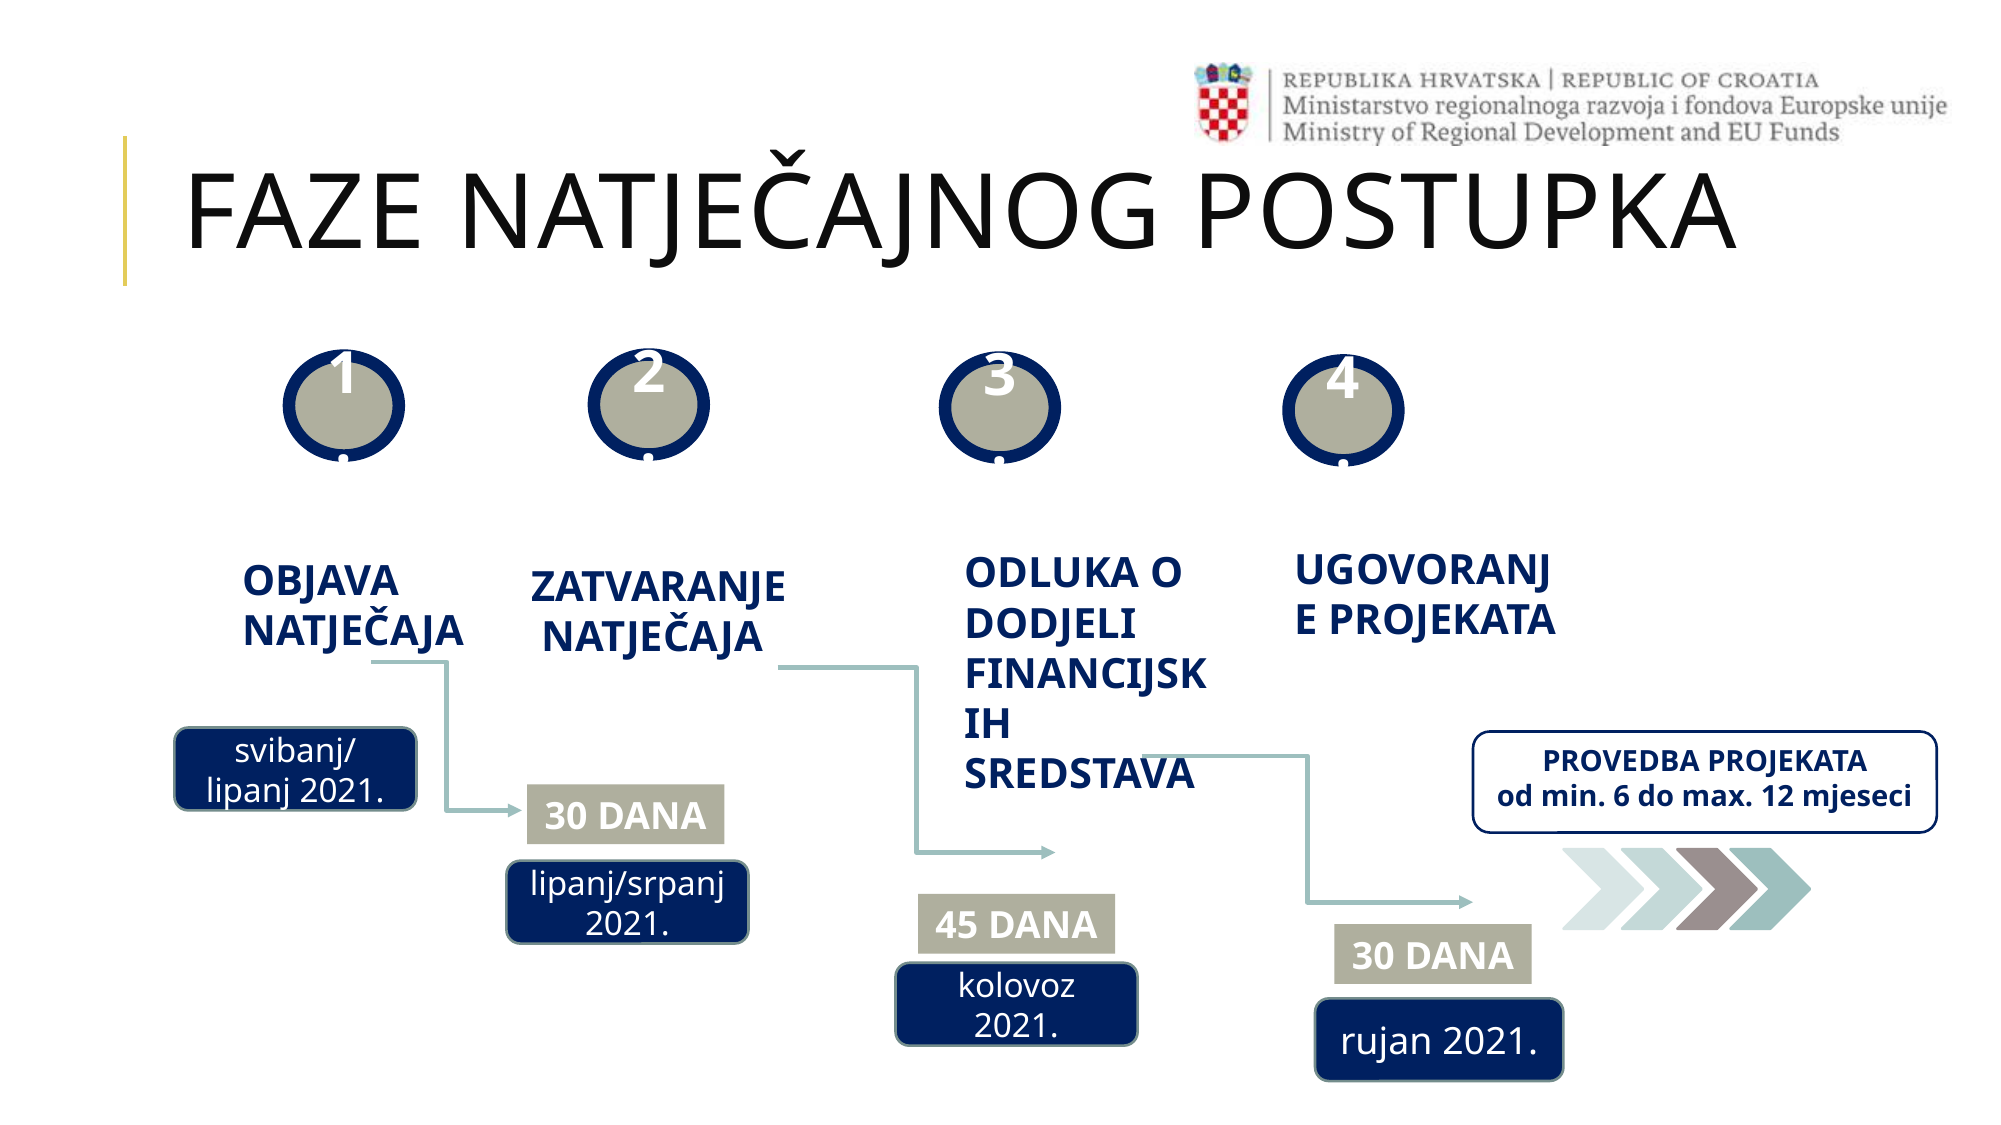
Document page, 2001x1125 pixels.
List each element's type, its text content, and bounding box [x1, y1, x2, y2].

text_box 4. [1287, 359, 1400, 462]
text_box 45 DANA [918, 893, 1116, 954]
text_box 1. [287, 354, 401, 457]
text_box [1141, 755, 1474, 903]
text_box ZATVARANJE NATJEČAJA [516, 552, 803, 668]
text_box lipanj/srpanj 2021. [505, 859, 750, 945]
text_box UGOVORANJE PROJEKATA [1279, 535, 1587, 651]
text_box ODLUKA O DODJELI FINANCIJSKIH SREDSTAVA [949, 538, 1236, 804]
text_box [777, 667, 1056, 853]
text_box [1646, 765, 1727, 1013]
text_box PROVEDBA PROJEKATA od min. 6 do max. 12 mjeseci [1471, 730, 1939, 834]
text_box rujan 2021. [1313, 997, 1565, 1083]
text_box OBJAVA NATJEČAJA [227, 546, 594, 661]
text_box 30 DANA [1334, 924, 1532, 984]
title Faze natječajnog postupka [168, 96, 1763, 342]
text_box svibanj/lipanj 2021. [173, 726, 365, 812]
text_box 30 DANA [527, 784, 725, 845]
text_box 2. [592, 353, 706, 456]
picture [1194, 62, 1953, 146]
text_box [371, 661, 523, 811]
text_box 3. [943, 356, 1057, 459]
text_box kolovoz 2021. [894, 961, 1139, 1047]
